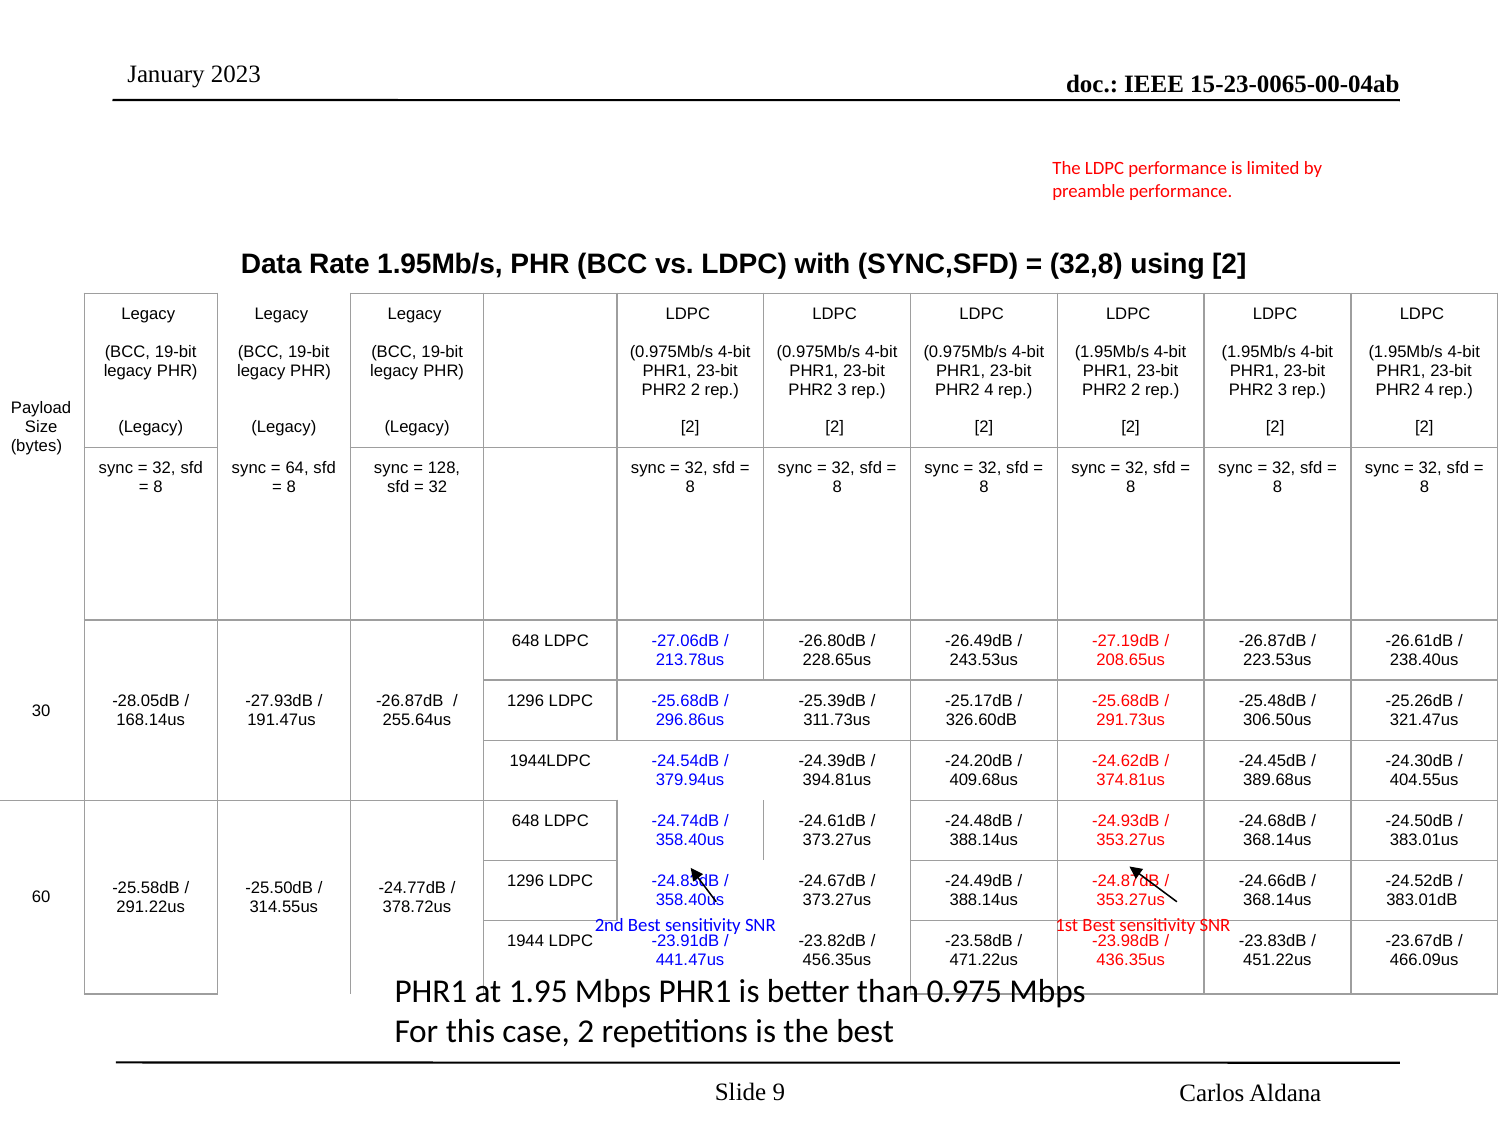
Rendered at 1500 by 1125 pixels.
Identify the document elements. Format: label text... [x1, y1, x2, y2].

table_cell 60 [0, 801, 84, 994]
table_cell -24.68dB / 368.14us [1205, 801, 1350, 860]
text_box PHR1 at 1.95 Mbps PHR1 is better than 0.975 Mbps For this case, 2 repetitions is the best [379, 961, 1130, 1057]
table_cell sync = 32, sfd = 8 [764, 448, 910, 619]
table_header LDPC (0.975Mb/s 4-bit PHR1, 23-bit PHR2 2 rep.) [2] [618, 294, 763, 447]
table_cell 1296 LDPC [484, 861, 616, 920]
table_cell -25.39dB / 311.73us [764, 681, 910, 740]
table_cell sync = 32, sfd = 8 [1352, 448, 1497, 619]
table_header LDPC (0.975Mb/s 4-bit PHR1, 23-bit PHR2 3 rep.) [2] [764, 294, 910, 447]
text_box The LDPC performance is limited by preamble performance. [1041, 144, 1340, 213]
table_cell -24.67dB / 373.27us [764, 860, 910, 920]
table_header Legacy (BCC, 19-bit legacy PHR) (Legacy) [218, 293, 350, 447]
table_header LDPC (0.975Mb/s 4-bit PHR1, 23-bit PHR2 4 rep.) [2] [911, 294, 1057, 447]
table_cell -24.61dB / 373.27us [764, 800, 910, 860]
table_cell 30 [0, 620, 84, 800]
table_cell 1296 LDPC [484, 681, 616, 740]
table_cell -24.30dB / 404.55us [1352, 741, 1497, 800]
table_cell -25.26dB / 321.47us [1352, 681, 1497, 740]
table_cell sync = 32, sfd = 8 [911, 448, 1057, 619]
table_cell -24.54dB / 379.94us [617, 741, 764, 800]
table_header Legacy (BCC, 19-bit legacy PHR) (Legacy) [351, 294, 483, 447]
text_box Data Rate 1.95Mb/s, PHR (BCC vs. LDPC) with (SYNC,SFD) = (32,8) using [2] [229, 234, 1271, 291]
table_cell -24.45dB / 389.68us [1205, 741, 1350, 800]
table_cell sync = 128, sfd = 32 [351, 448, 483, 619]
table_header [484, 294, 616, 447]
table_cell -25.68dB / 296.86us [618, 681, 764, 740]
table_cell -24.20dB / 409.68us [911, 741, 1057, 800]
table_cell -26.87dB / 223.53us [1205, 621, 1350, 679]
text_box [690, 867, 717, 902]
table_cell -26.49dB / 243.53us [911, 621, 1057, 679]
table_cell -25.48dB / 306.50us [1205, 681, 1350, 740]
table_cell -23.58dB / 471.22us [911, 921, 1057, 961]
table_cell -23.91dB / 441.47us [617, 947, 764, 961]
table_cell -23.98dB / 436.35us [1058, 947, 1203, 993]
table_cell -24.87dB / 353.27us [1058, 861, 1203, 901]
table_cell -23.67dB / 466.09us [1352, 921, 1497, 993]
table_cell -24.52dB / 383.01dB [1352, 861, 1497, 920]
table_header LDPC (1.95Mb/s 4-bit PHR1, 23-bit PHR2 3 rep.) [2] [1205, 294, 1350, 447]
table_cell 1944LDPC [484, 741, 617, 800]
table_cell -24.66dB / 368.14us [1205, 861, 1350, 920]
table_cell -24.83dB / 358.40us [618, 860, 764, 901]
table_cell [484, 448, 616, 619]
table_cell -24.74dB / 358.40us [618, 800, 763, 860]
table_cell -24.39dB / 394.81us [764, 741, 910, 800]
text_box 2nd Best sensitivity SNR [583, 901, 849, 947]
table_header LDPC (1.95Mb/s 4-bit PHR1, 23-bit PHR2 2 rep.) [2] [1058, 294, 1203, 447]
table_cell 648 LDPC [484, 621, 616, 679]
table_cell sync = 32, sfd = 8 [1058, 448, 1203, 619]
table_header LDPC (1.95Mb/s 4-bit PHR1, 23-bit PHR2 4 rep.) [2] [1352, 294, 1497, 447]
table_cell -24.49dB / 388.14us [911, 861, 1057, 920]
table_cell -26.80dB / 228.65us [764, 621, 910, 679]
table_cell -27.06dB / 213.78us [618, 621, 763, 679]
table_cell -25.58dB / 291.22us [85, 801, 217, 993]
table_cell sync = 32, sfd = 8 [1205, 448, 1350, 619]
table_cell -25.68dB / 291.73us [1058, 681, 1203, 740]
table_cell -25.50dB / 314.55us [218, 801, 350, 994]
table_cell -24.50dB / 383.01us [1352, 801, 1497, 860]
table_cell sync = 32, sfd = 8 [618, 448, 763, 619]
table_cell sync = 32, sfd = 8 [85, 448, 217, 619]
text_box 1st Best sensitivity SNR [1044, 901, 1310, 947]
table_cell -25.17dB / 326.60dB [911, 681, 1057, 740]
table_cell -27.19dB / 208.65us [1058, 621, 1203, 679]
table_cell -23.83dB / 451.22us [1205, 921, 1350, 993]
table_cell -24.62dB / 374.81us [1058, 741, 1203, 800]
slide_number Slide 9 [696, 1070, 804, 1110]
table_cell -26.61dB / 238.40us [1352, 621, 1497, 679]
table_cell -24.77dB / 378.72us [351, 801, 483, 994]
table_cell -28.05dB / 168.14us [85, 621, 217, 800]
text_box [1129, 866, 1178, 902]
table_cell sync = 64, sfd = 8 [218, 447, 350, 619]
table_header Payload Size (bytes) [0, 293, 84, 620]
table_cell -24.93dB / 353.27us [1058, 801, 1203, 860]
table_cell -24.48dB / 388.14us [911, 801, 1057, 860]
table_cell 648 LDPC [484, 801, 616, 860]
table_cell -27.93dB / 191.47us [218, 621, 350, 800]
table_cell -23.82dB / 456.35us [764, 920, 910, 961]
table_cell 1944 LDPC [484, 921, 617, 961]
table_header Legacy (BCC, 19-bit legacy PHR) (Legacy) [85, 294, 217, 447]
table_cell -26.87dB / 255.64us [351, 621, 483, 800]
